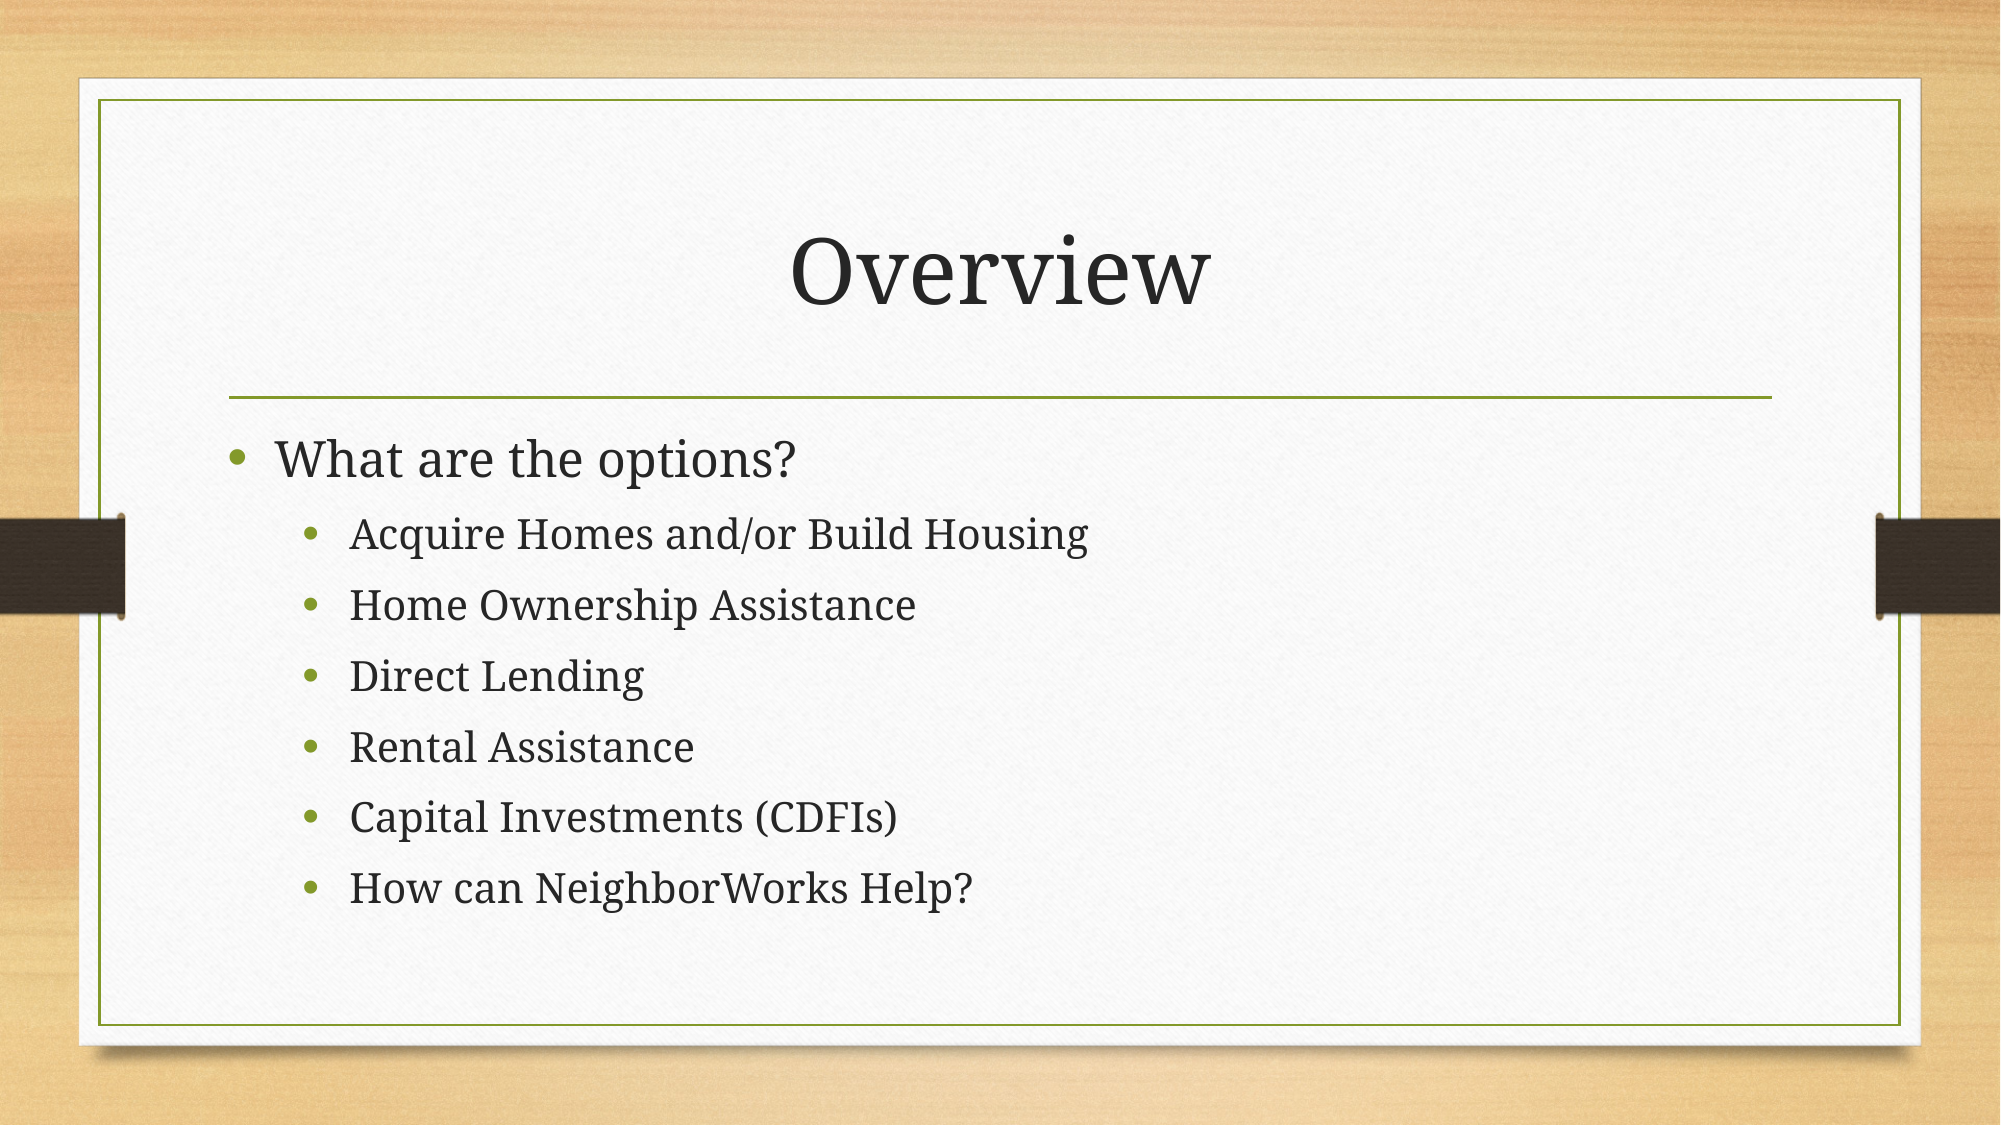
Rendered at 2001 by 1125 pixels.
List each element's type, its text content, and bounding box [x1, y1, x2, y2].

picture [0, 0, 2001, 1125]
title Overview [212, 161, 1788, 375]
list What are the options? Acquire Homes and/or Build Housing Home Ownership Assistance Direct Lending Rental Assistance Capital Investments (CDFIs) How can NeighborWorks Help? [212, 419, 1788, 964]
